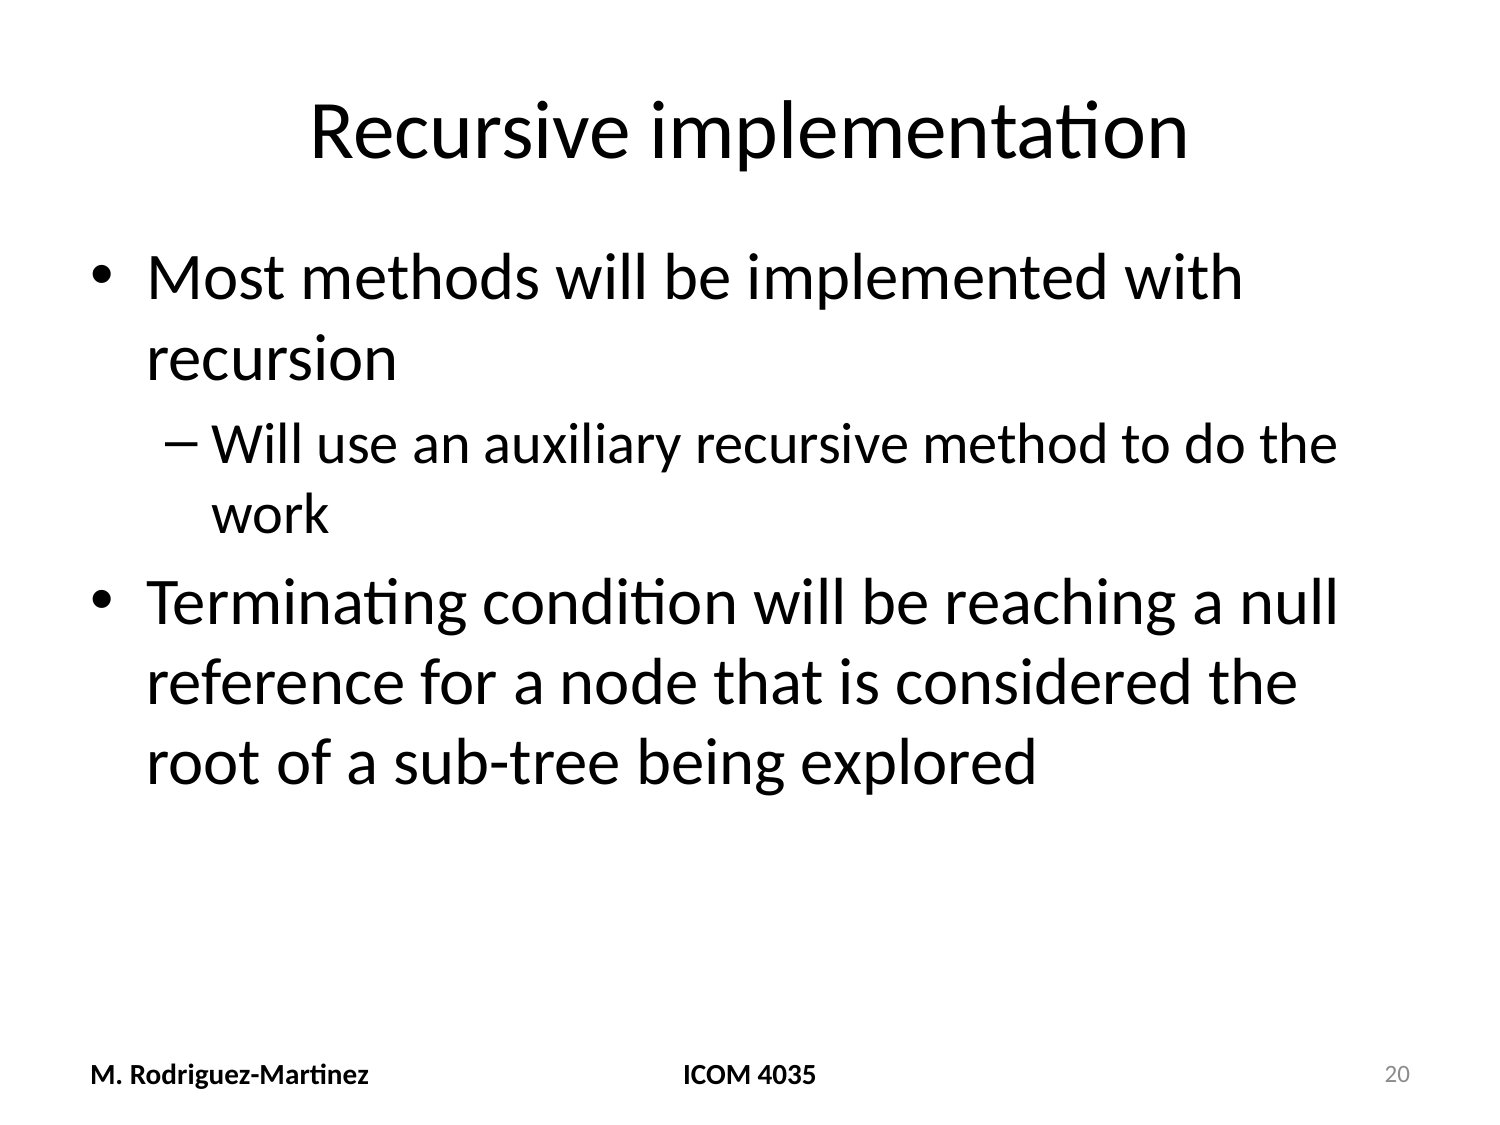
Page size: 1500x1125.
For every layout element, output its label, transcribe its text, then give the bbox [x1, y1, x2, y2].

slide_number 20 [1074, 1042, 1425, 1103]
slide_number M. Rodriguez-Martinez [75, 1042, 425, 1103]
title Recursive implementation [75, 45, 1425, 206]
list Most methods will be implemented with recursion Will use an auxiliary recursive method to do the work Terminating condition will be reaching a null reference for a node that is considered the root of a sub-tree being explored [75, 225, 1425, 1005]
footer ICOM 4035 [512, 1042, 988, 1103]
